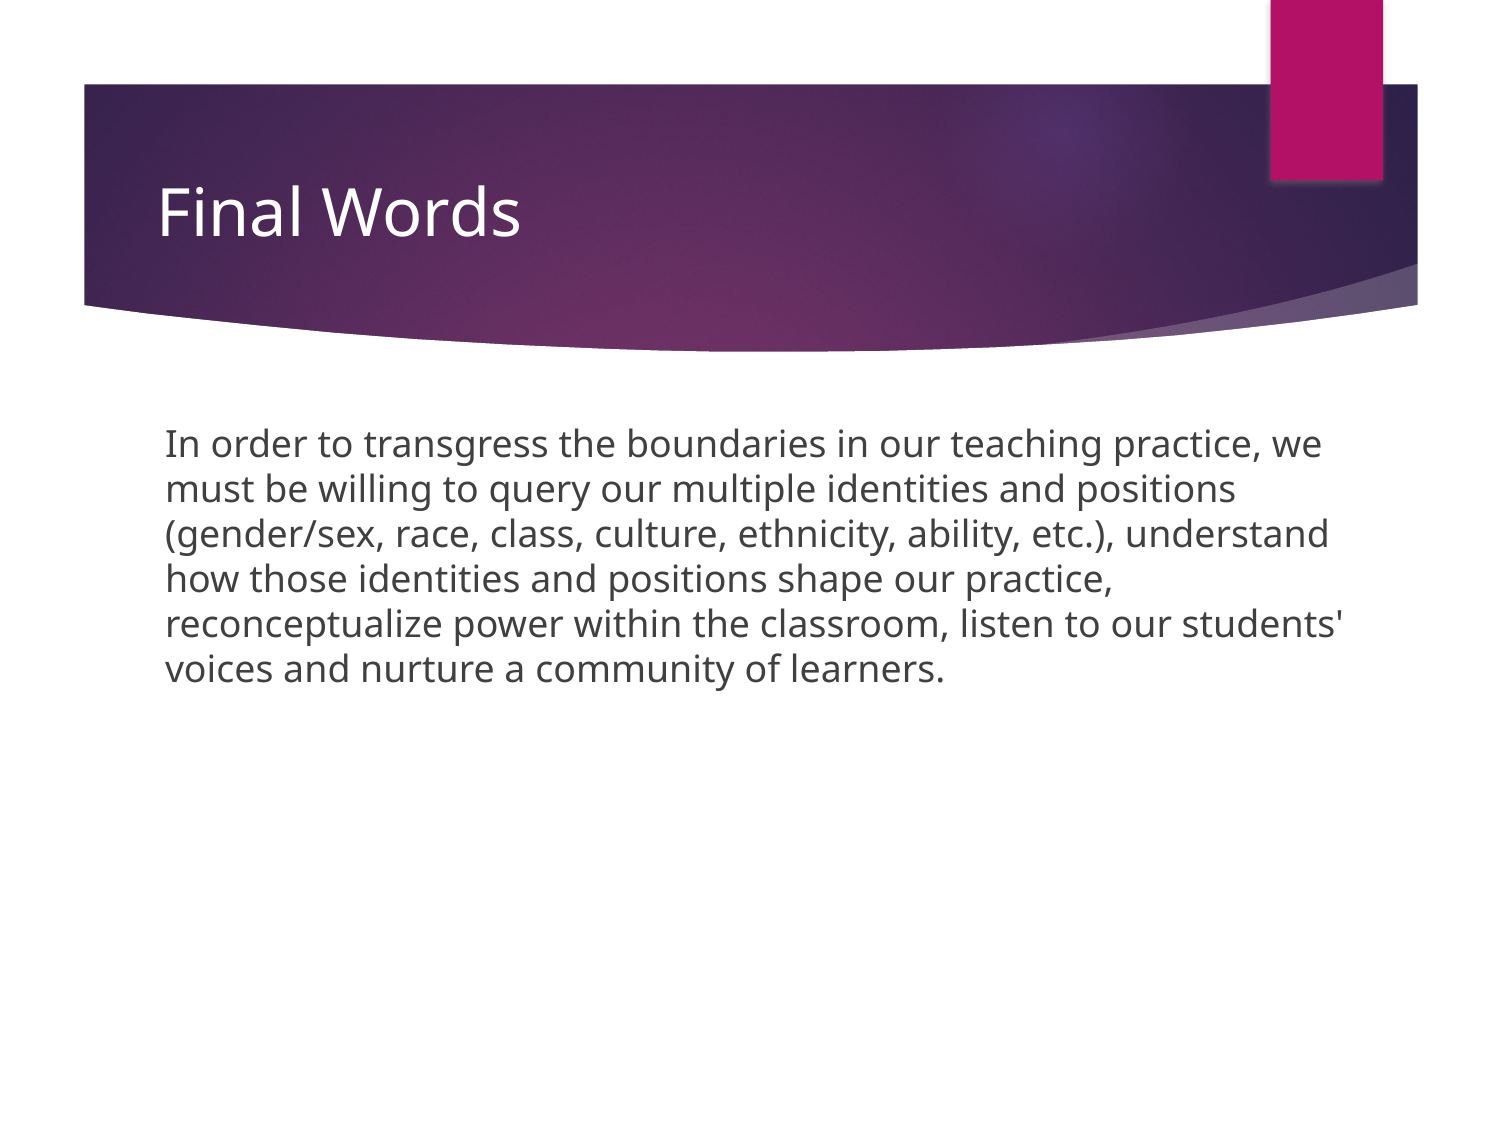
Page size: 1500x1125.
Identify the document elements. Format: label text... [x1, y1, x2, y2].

picture [85, 85, 1417, 351]
title Final Words [141, 152, 1183, 269]
list In order to transgress the boundaries in our teaching practice, we must be willing to query our multiple identities and positions (gender/sex, race, class, culture, ethnicity, ability, etc.), understand how those identities and positions shape our practice, reconceptualize power within the classroom, listen to our students' voices and nurture a community of learners. [93, 412, 1407, 1125]
